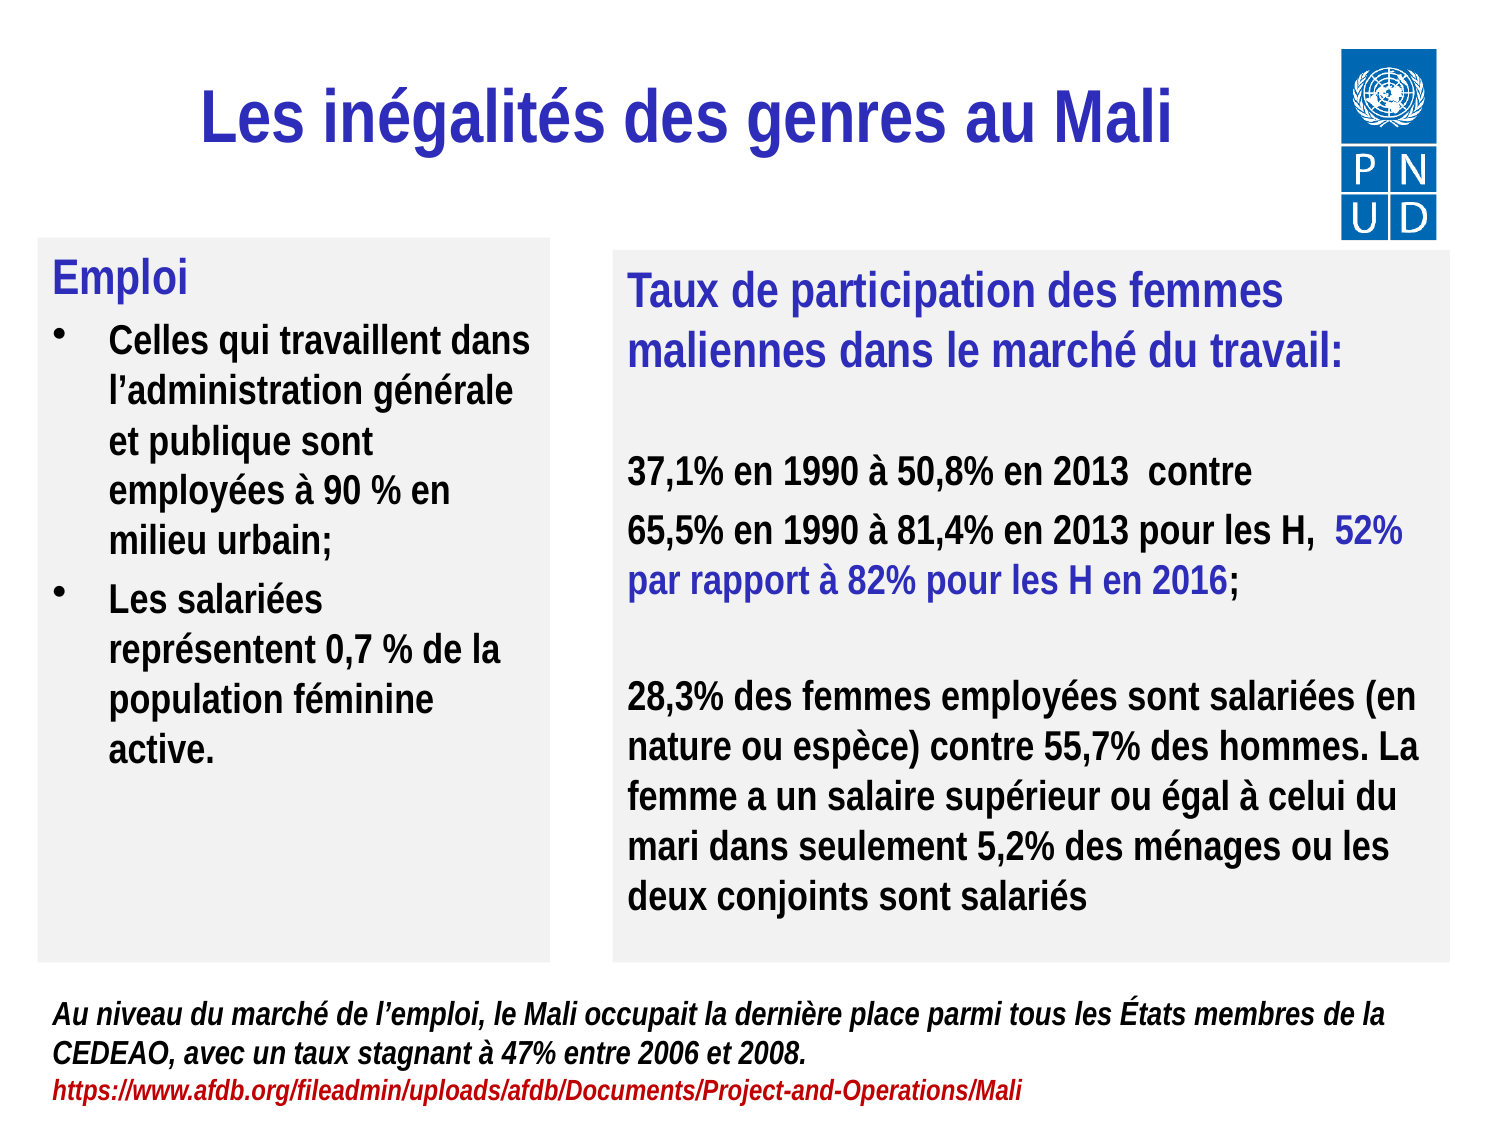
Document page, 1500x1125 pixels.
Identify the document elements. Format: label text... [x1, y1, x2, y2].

title Les inégalités des genres au Mali [103, 59, 1288, 188]
list Taux de participation des femmes maliennes dans le marché du travail: 37,1% en 1990 à 50,8% en 2013 contre 65,5% en 1990 à 81,4% en 2013 pour les H, 52% par rapport à 82% pour les H en 2016; 28,3% des femmes employées sont salariées (en nature ou espèce) contre 55,7% des hommes. La femme a un salaire supérieur ou égal à celui du mari dans seulement 5,2% des ménages ou les deux conjoints sont salariés [612, 249, 1450, 944]
list Emploi Celles qui travaillent dans l’administration générale et publique sont employées à 90 % en milieu urbain; Les salariées représentent 0,7 % de la population féminine active. [37, 237, 550, 944]
picture [1337, 49, 1444, 249]
text_box Au niveau du marché de l’emploi, le Mali occupait la dernière place parmi tous les États membres de la CEDEAO, avec un taux stagnant à 47% entre 2006 et 2008. https://www.afdb.org/fileadmin/uploads/afdb/Documents/Project-and-Operations/Mali [37, 944, 1450, 1114]
